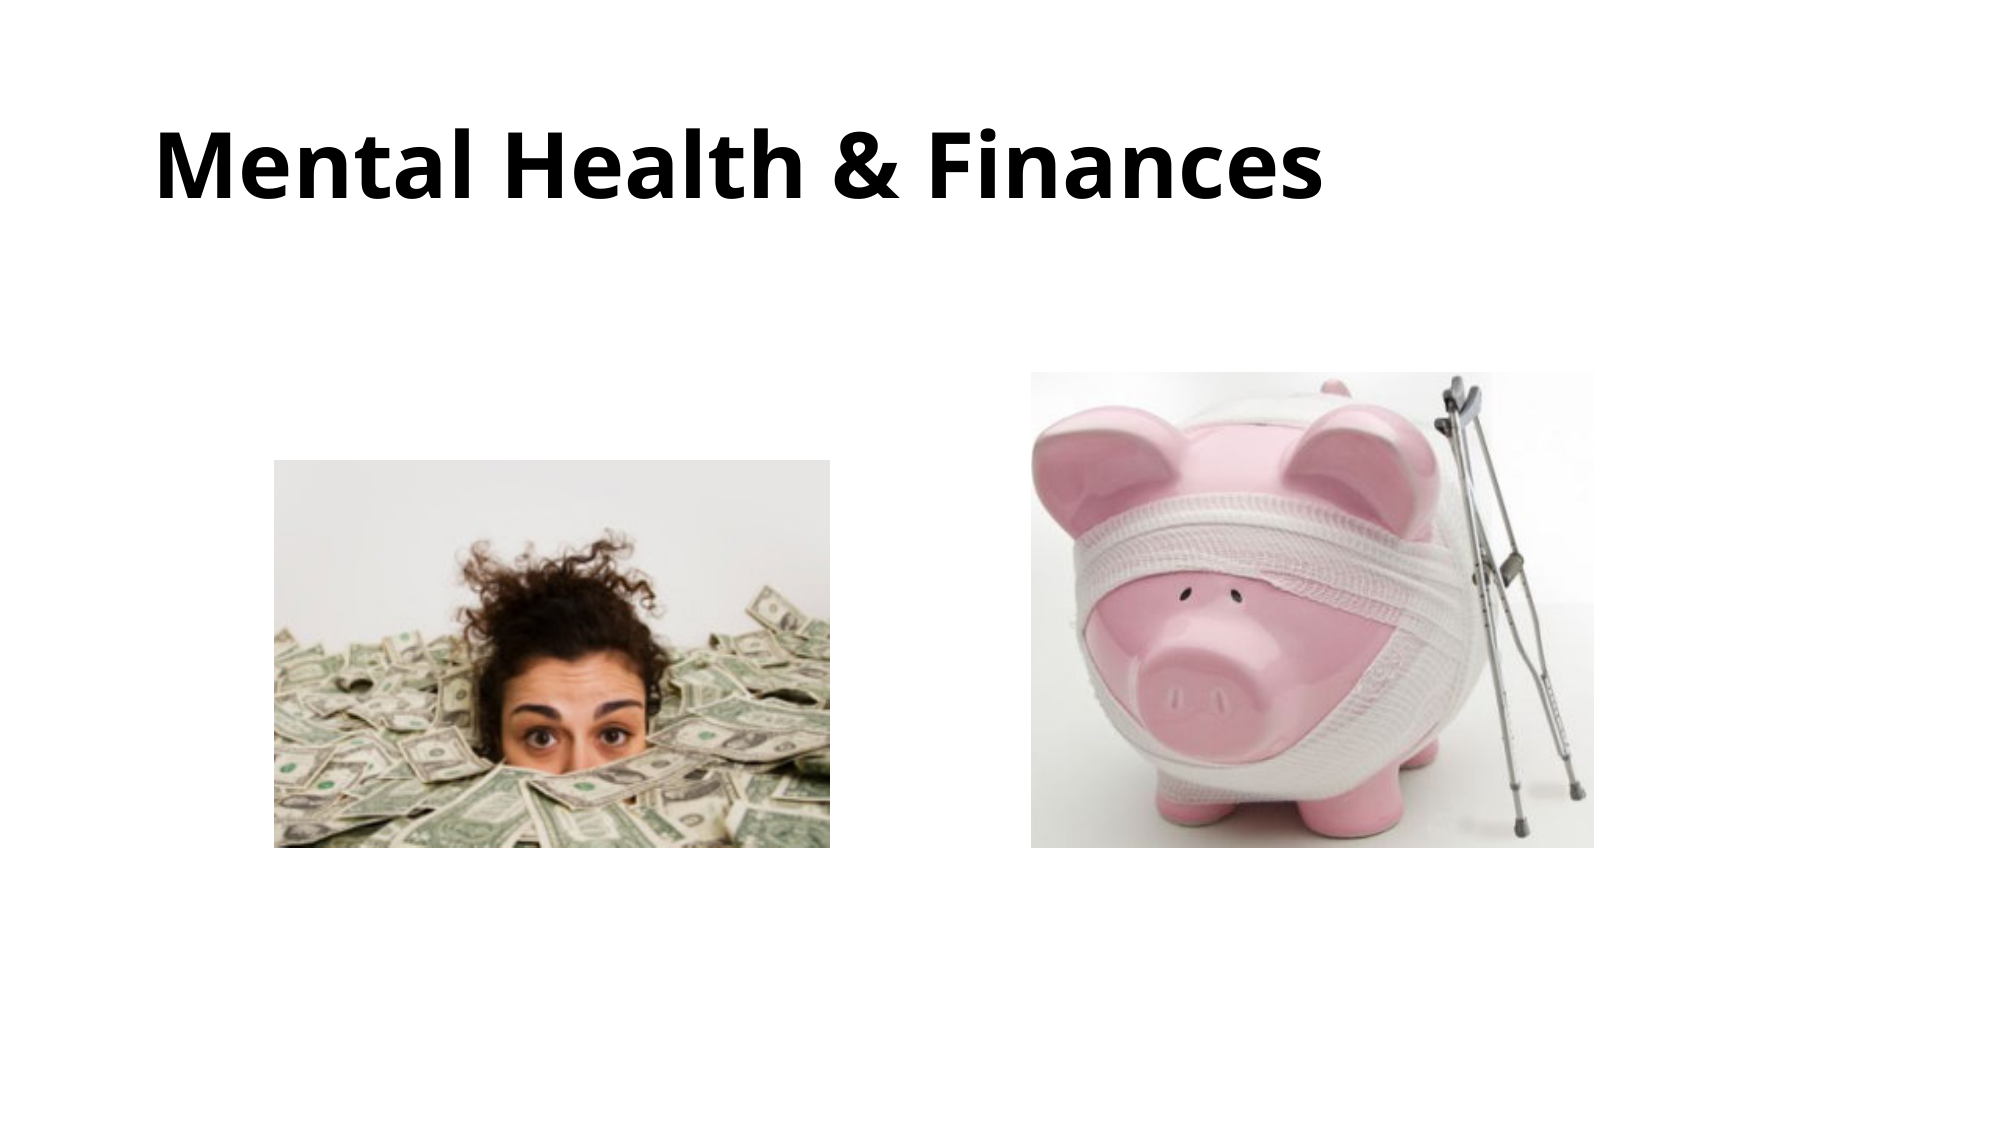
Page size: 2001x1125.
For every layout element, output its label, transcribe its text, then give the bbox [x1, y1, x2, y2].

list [274, 460, 830, 848]
picture [1031, 372, 1594, 848]
title Mental Health & Finances [137, 59, 1863, 278]
